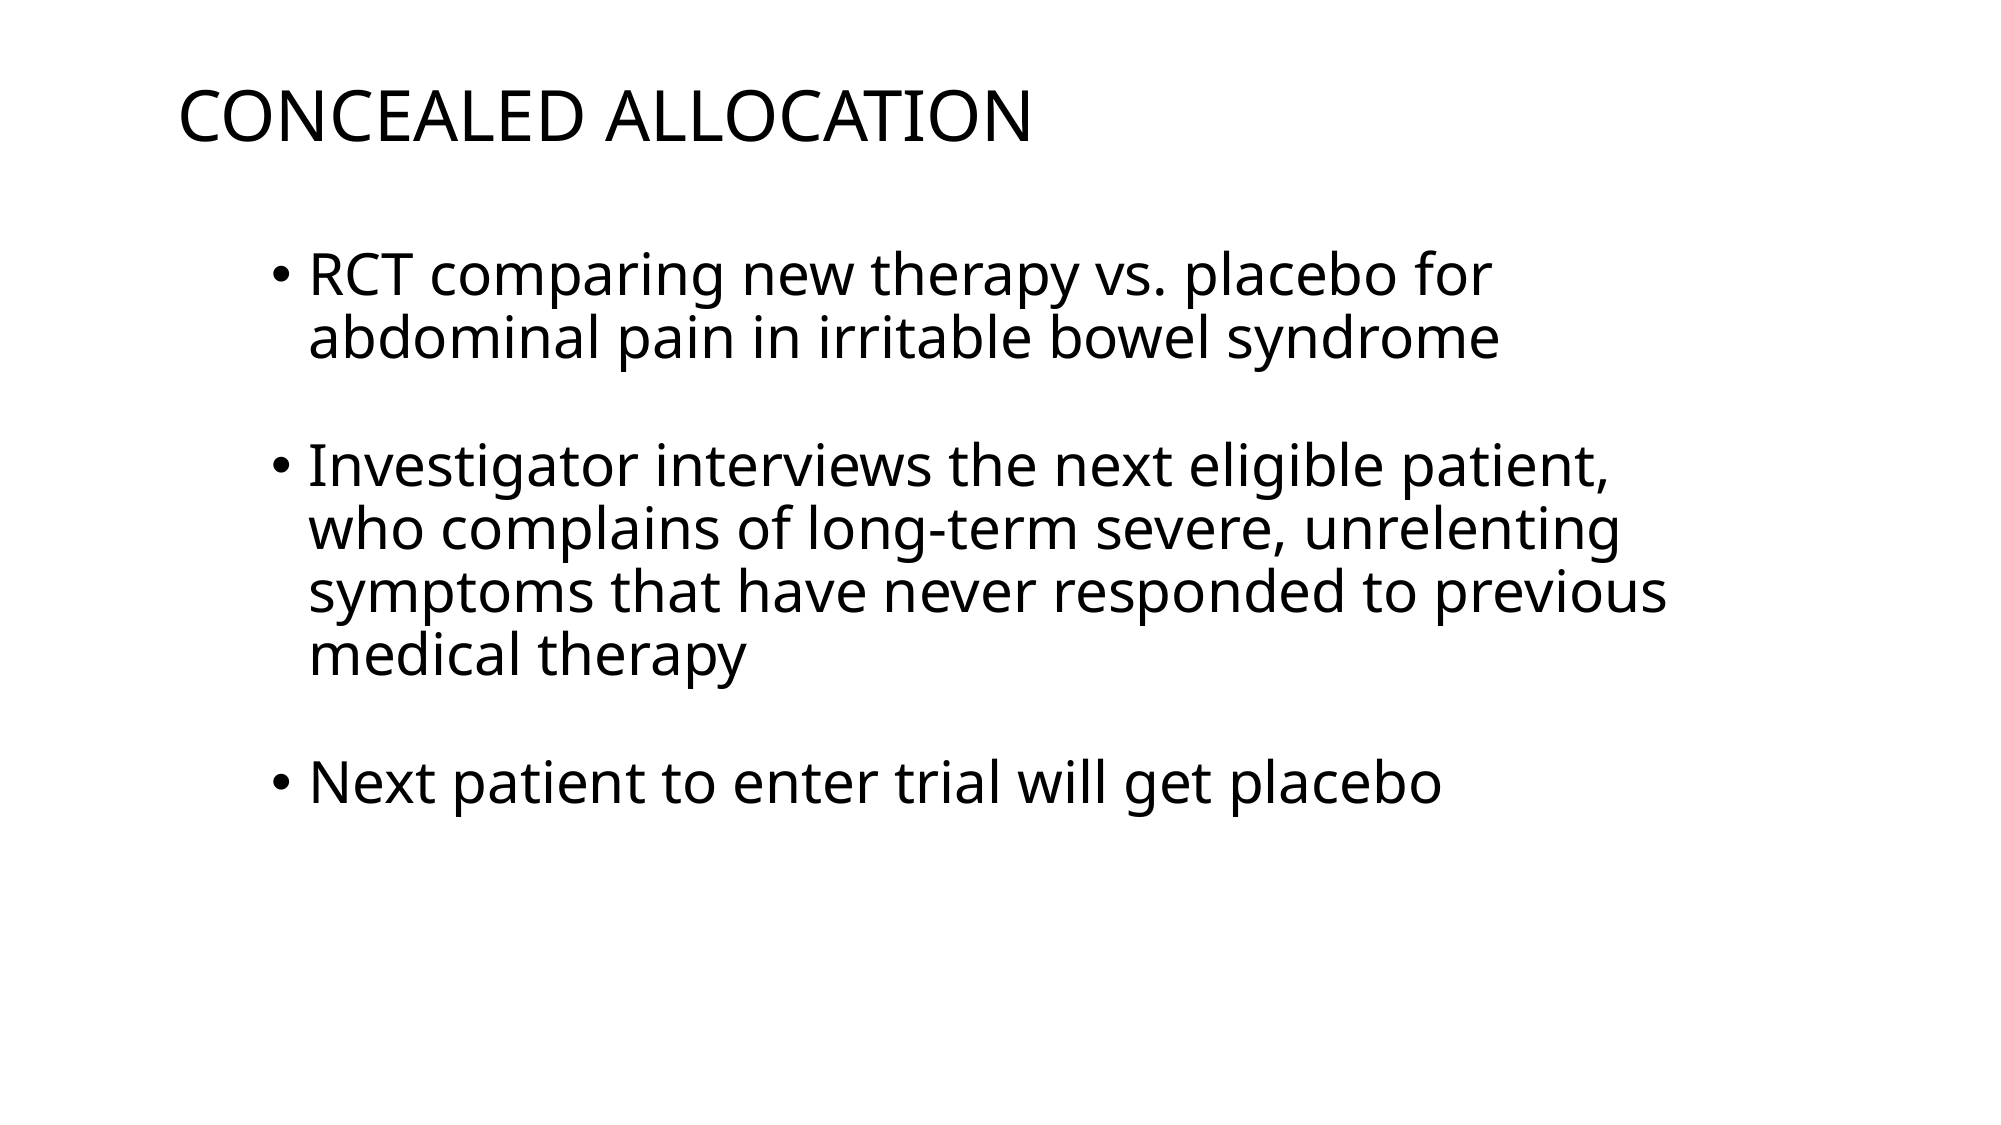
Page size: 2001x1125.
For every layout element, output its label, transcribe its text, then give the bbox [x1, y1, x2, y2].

list RCT comparing new therapy vs. placebo for abdominal pain in irritable bowel syndrome Investigator interviews the next eligible patient, who complains of long-term severe, unrelenting symptoms that have never responded to previous medical therapy Next patient to enter trial will get placebo [256, 237, 1750, 1000]
title CONCEALED ALLOCATION [162, 24, 1850, 213]
